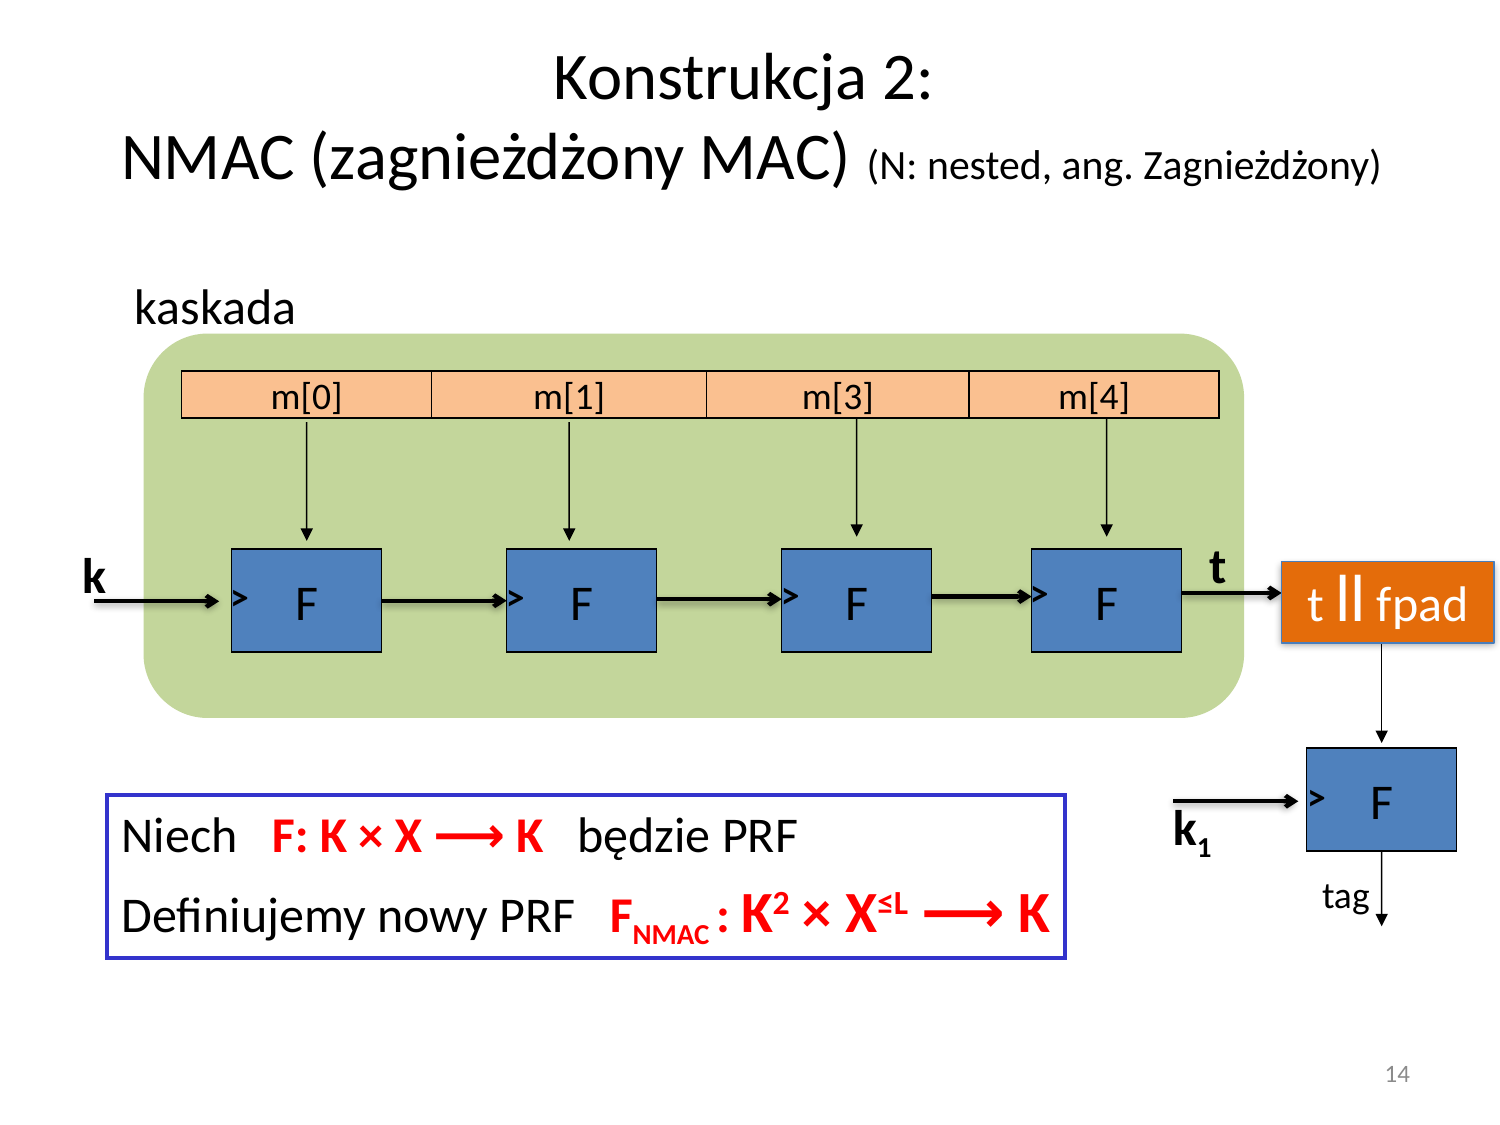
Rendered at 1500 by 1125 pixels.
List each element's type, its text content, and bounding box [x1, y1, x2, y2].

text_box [118, 266, 1245, 719]
slide_number 14 [1074, 1042, 1425, 1103]
text_box F [1306, 748, 1457, 852]
text_box t ll fpad [1281, 561, 1495, 644]
text_box k [67, 535, 113, 611]
text_box tag [1307, 863, 1385, 924]
text_box k1 [1158, 788, 1227, 872]
text_box Niech F: K × X ⟶ K będzie PRF Definiujemy nowy PRF FNMAC : K2 × X≤L ⟶ K [106, 794, 1065, 958]
title Konstrukcja 2: NMAC (zagnieżdżony MAC) (N: nested, ang. Zagnieżdżony) [76, 19, 1427, 207]
text_box [1375, 650, 1388, 743]
text_box > [1292, 765, 1341, 826]
